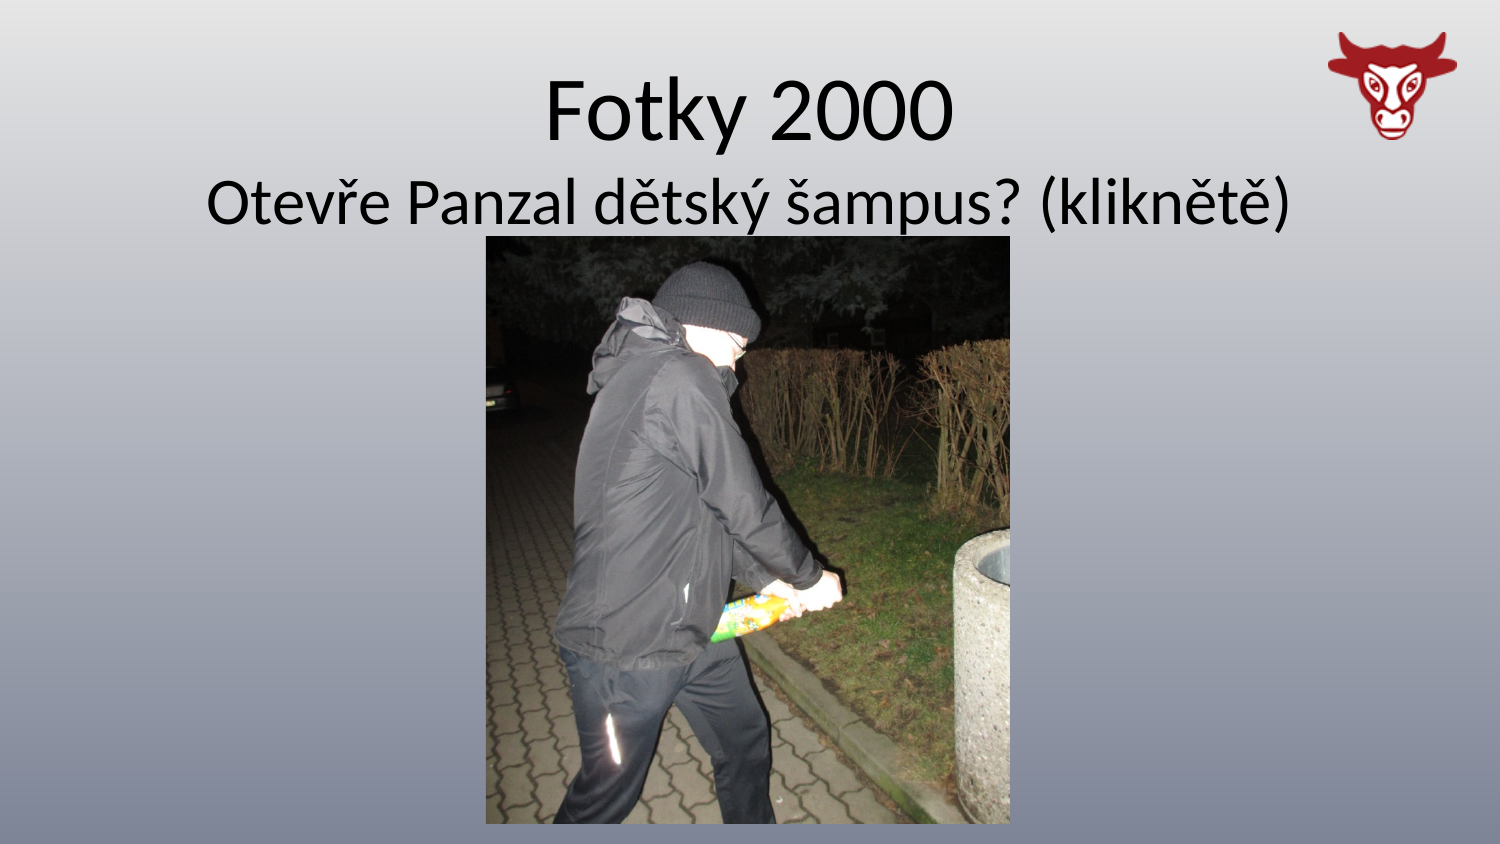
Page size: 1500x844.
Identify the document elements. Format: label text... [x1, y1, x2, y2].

list Otevře Panzal dětský šampus? (kliknětě) [64, 138, 1436, 258]
picture [485, 235, 1011, 824]
title Fotky 2000 [75, 33, 1325, 138]
picture [1328, 31, 1457, 141]
